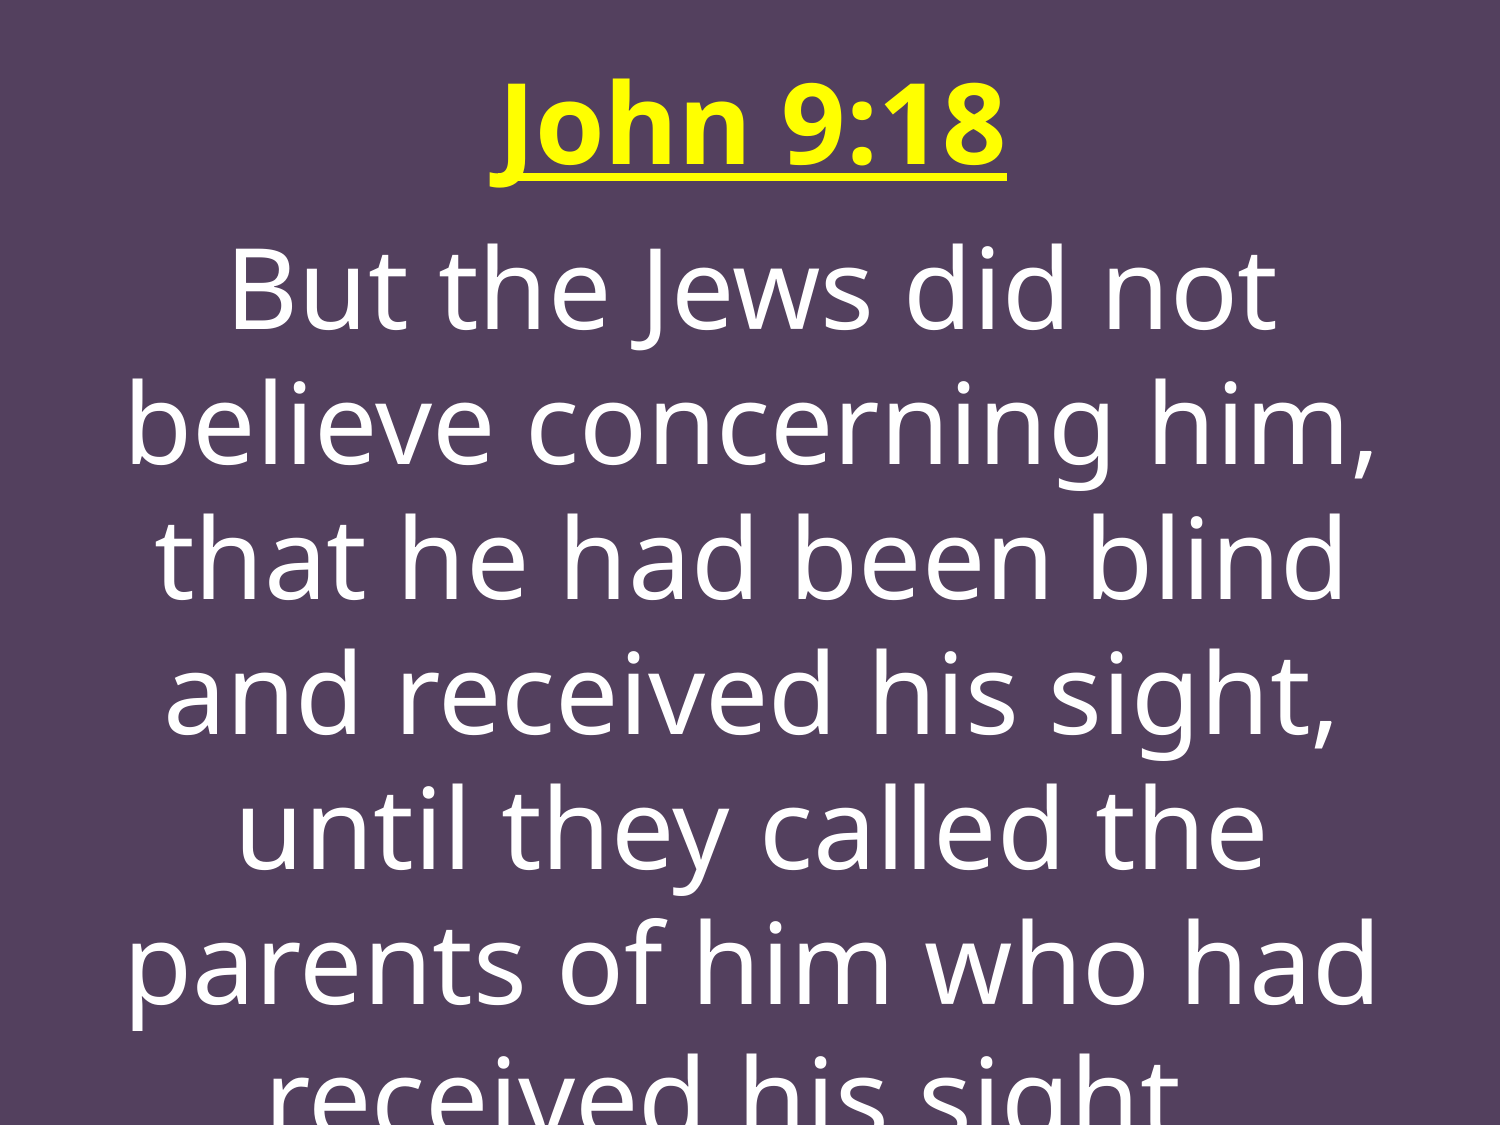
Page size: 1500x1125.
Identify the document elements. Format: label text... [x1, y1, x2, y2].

text_box John 9:18 But the Jews did not believe concerning him, that he had been blind and received his sight, until they called the parents of him who had received his sight. [32, 44, 1473, 1125]
